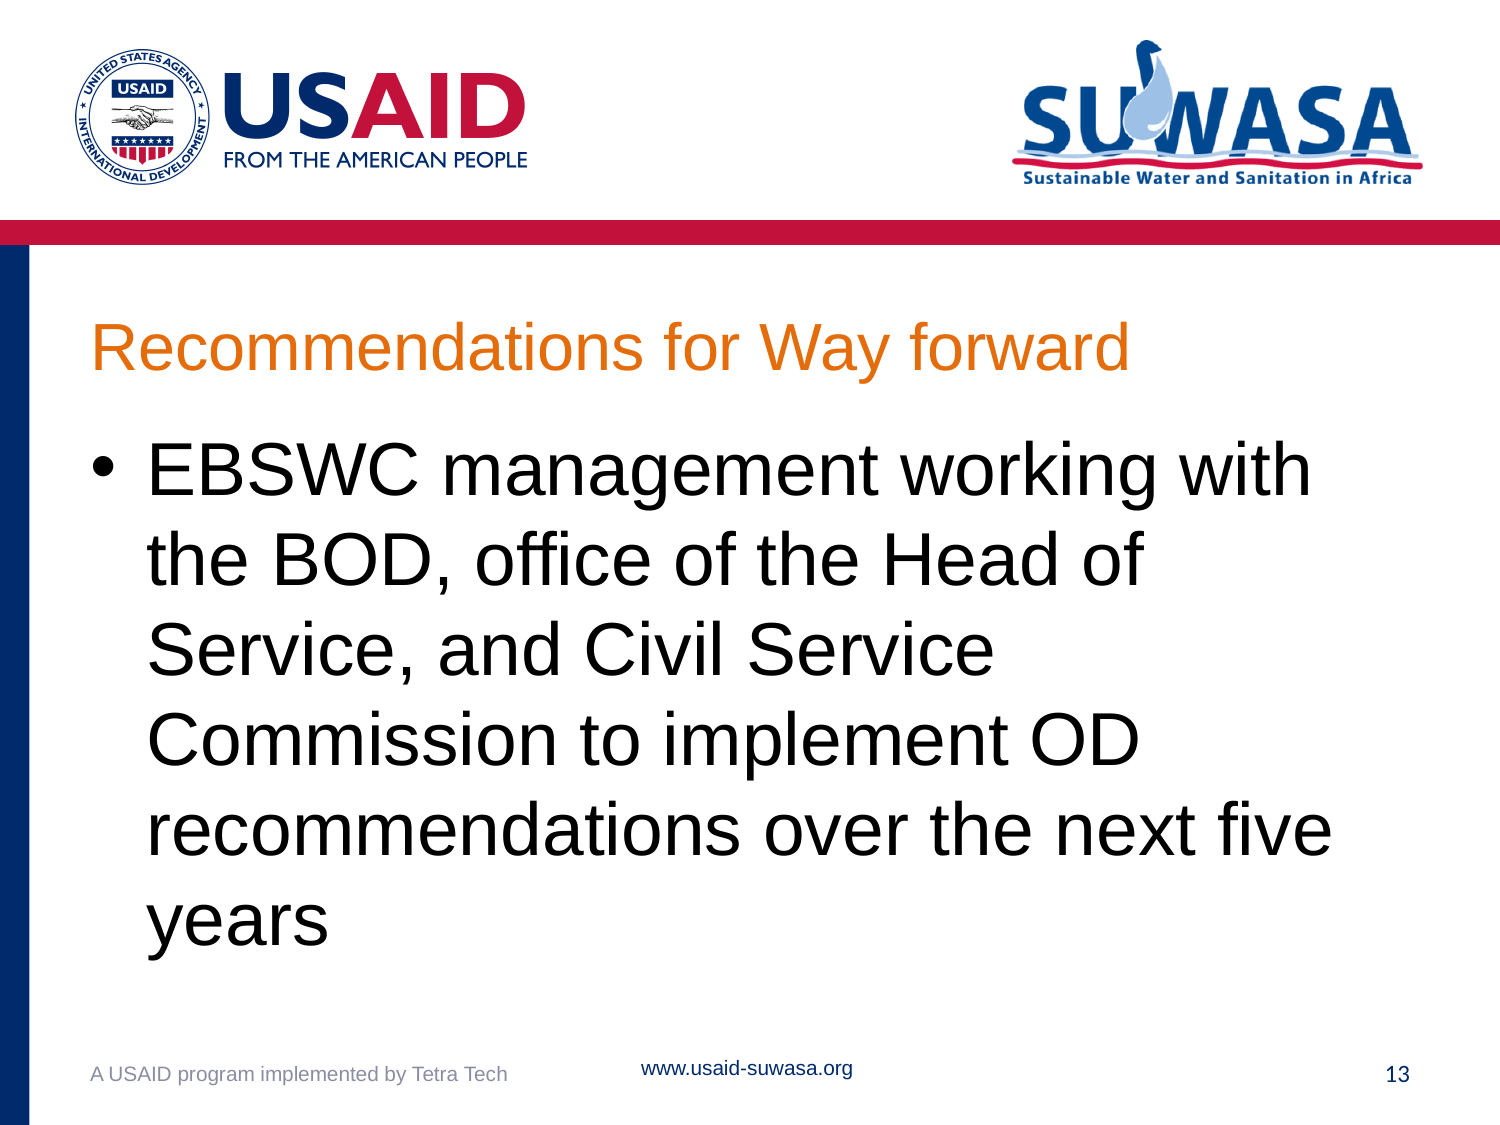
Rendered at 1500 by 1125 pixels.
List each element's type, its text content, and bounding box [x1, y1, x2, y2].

slide_number 13 [1074, 1042, 1425, 1103]
footer www.usaid-suwasa.org [600, 1037, 900, 1098]
list EBSWC management working with the BOD, office of the Head of Service, and Civil Service Commission to implement OD recommendations over the next five years [75, 412, 1425, 1005]
title Recommendations for Way forward [75, 275, 1425, 412]
slide_number A USAID program implemented by Tetra Tech [75, 1042, 550, 1103]
picture [1012, 40, 1423, 184]
